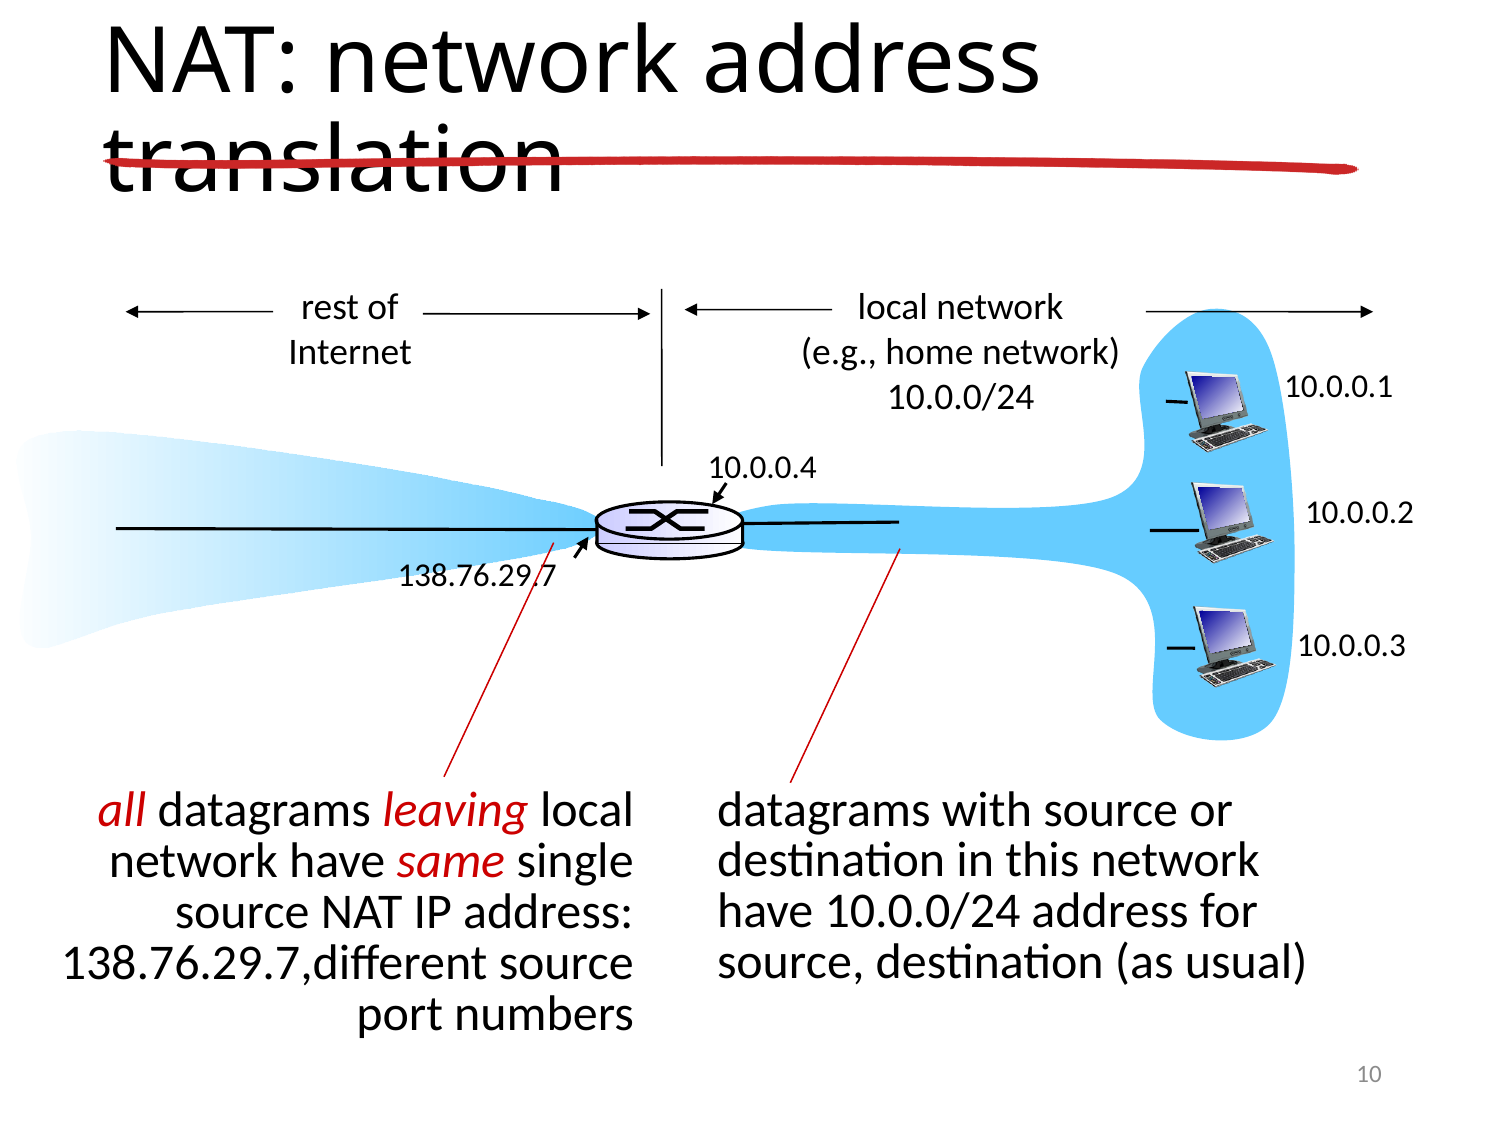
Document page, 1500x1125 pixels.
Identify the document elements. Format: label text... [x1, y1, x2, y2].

text_box datagrams with source or destination in this network have 10.0.0/24 address for source, destination (as usual) [702, 777, 1323, 997]
text_box [125, 305, 273, 318]
text_box 138.76.29.7 [382, 545, 572, 600]
text_box [1145, 305, 1374, 318]
picture [98, 151, 1373, 180]
slide_number 10 [1059, 1042, 1397, 1103]
text_box local network (e.g., home network) 10.0.0/24 [785, 274, 1136, 425]
text_box 10.0.0.3 [1296, 615, 1422, 670]
text_box [712, 483, 727, 501]
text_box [1188, 478, 1294, 570]
title NAT: network address translation [87, 37, 1415, 187]
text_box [1189, 601, 1296, 694]
text_box [684, 303, 833, 316]
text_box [596, 501, 744, 559]
text_box all datagrams leaving local network have same single source NAT IP address: 138.76.29.7,different source port numbers [44, 778, 649, 1049]
text_box [427, 307, 651, 321]
text_box 10.0.0.2 [1294, 483, 1430, 538]
text_box rest of Internet [273, 274, 427, 380]
text_box [16, 430, 596, 648]
text_box 10.0.0.1 [1269, 356, 1409, 412]
text_box [744, 312, 1295, 741]
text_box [1182, 367, 1288, 460]
text_box 10.0.0.4 [692, 437, 832, 493]
text_box [574, 536, 589, 558]
